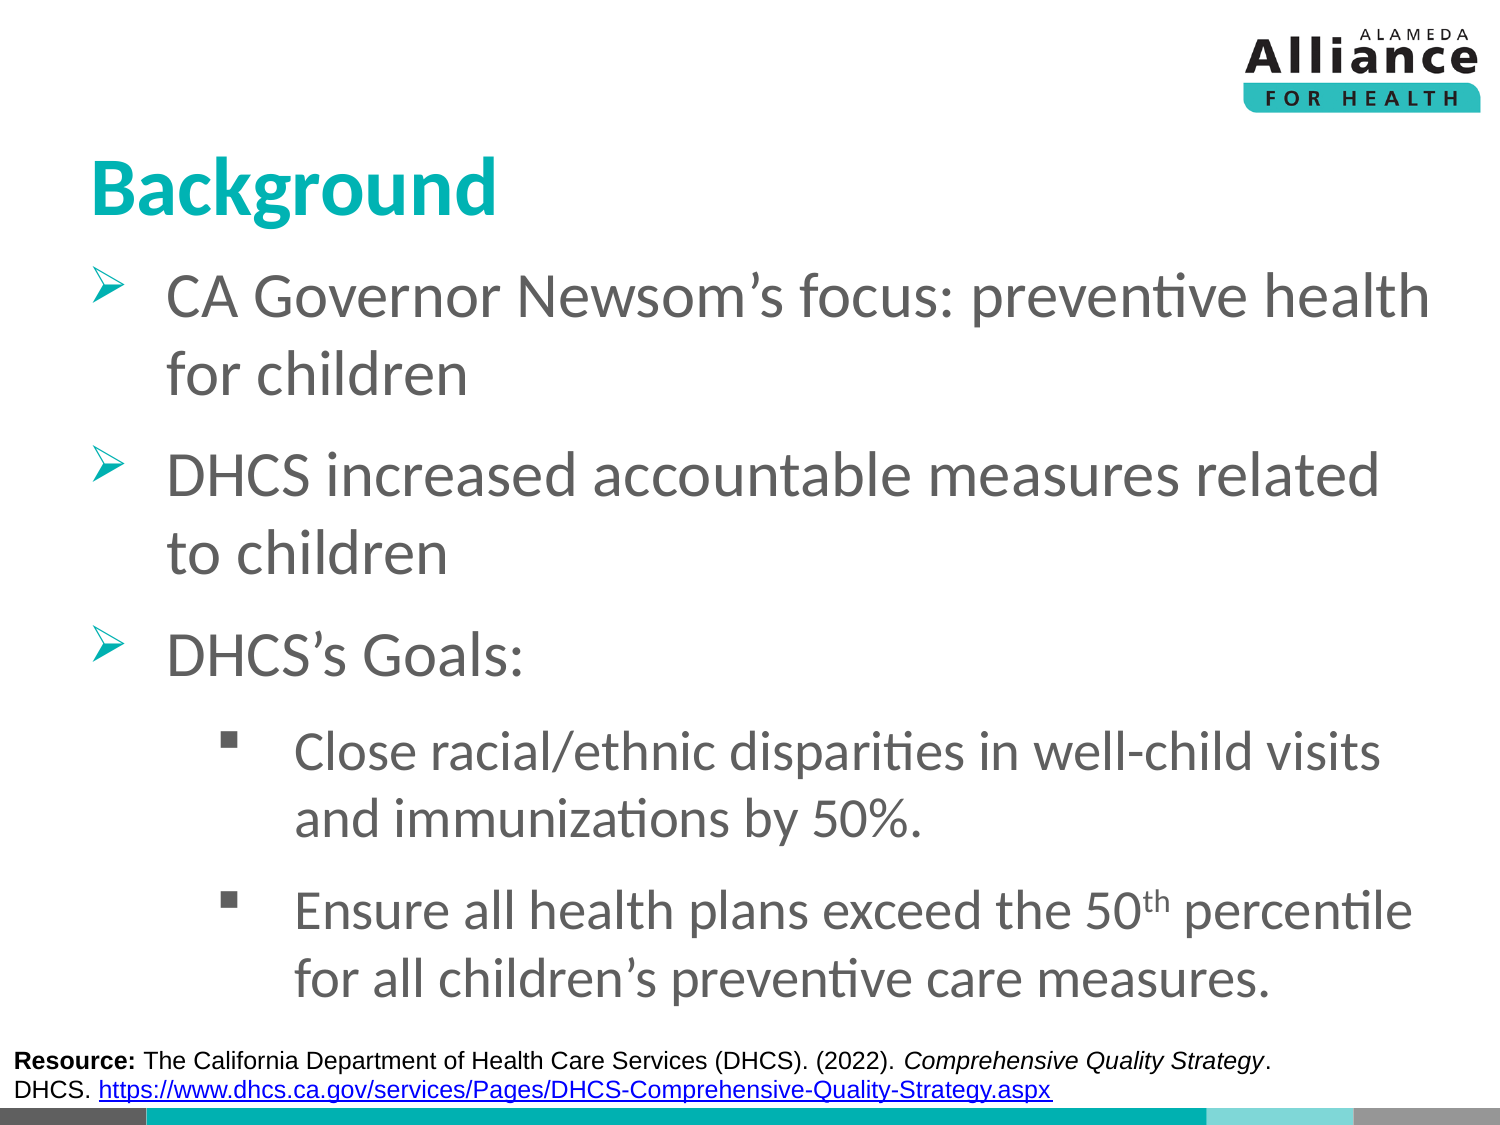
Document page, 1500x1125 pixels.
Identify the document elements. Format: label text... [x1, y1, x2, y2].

title Background [75, 45, 1225, 233]
picture [1212, 4, 1483, 123]
text_box Resource: The California Department of Health Care Services (DHCS). (2022). Comprehensive Quality Strategy. DHCS. https://www.dhcs.ca.gov/services/Pages/DHCS-Comprehensive-Quality-Strategy.aspx [0, 1036, 1328, 1112]
list CA Governor Newsom’s focus: preventive health for children DHCS increased accountable measures related to children DHCS’s Goals: Close racial/ethnic disparities in well-child visits and immunizations by 50%. Ensure all health plans exceed the 50th percentile for all children’s preventive care measures. [73, 237, 1450, 1038]
